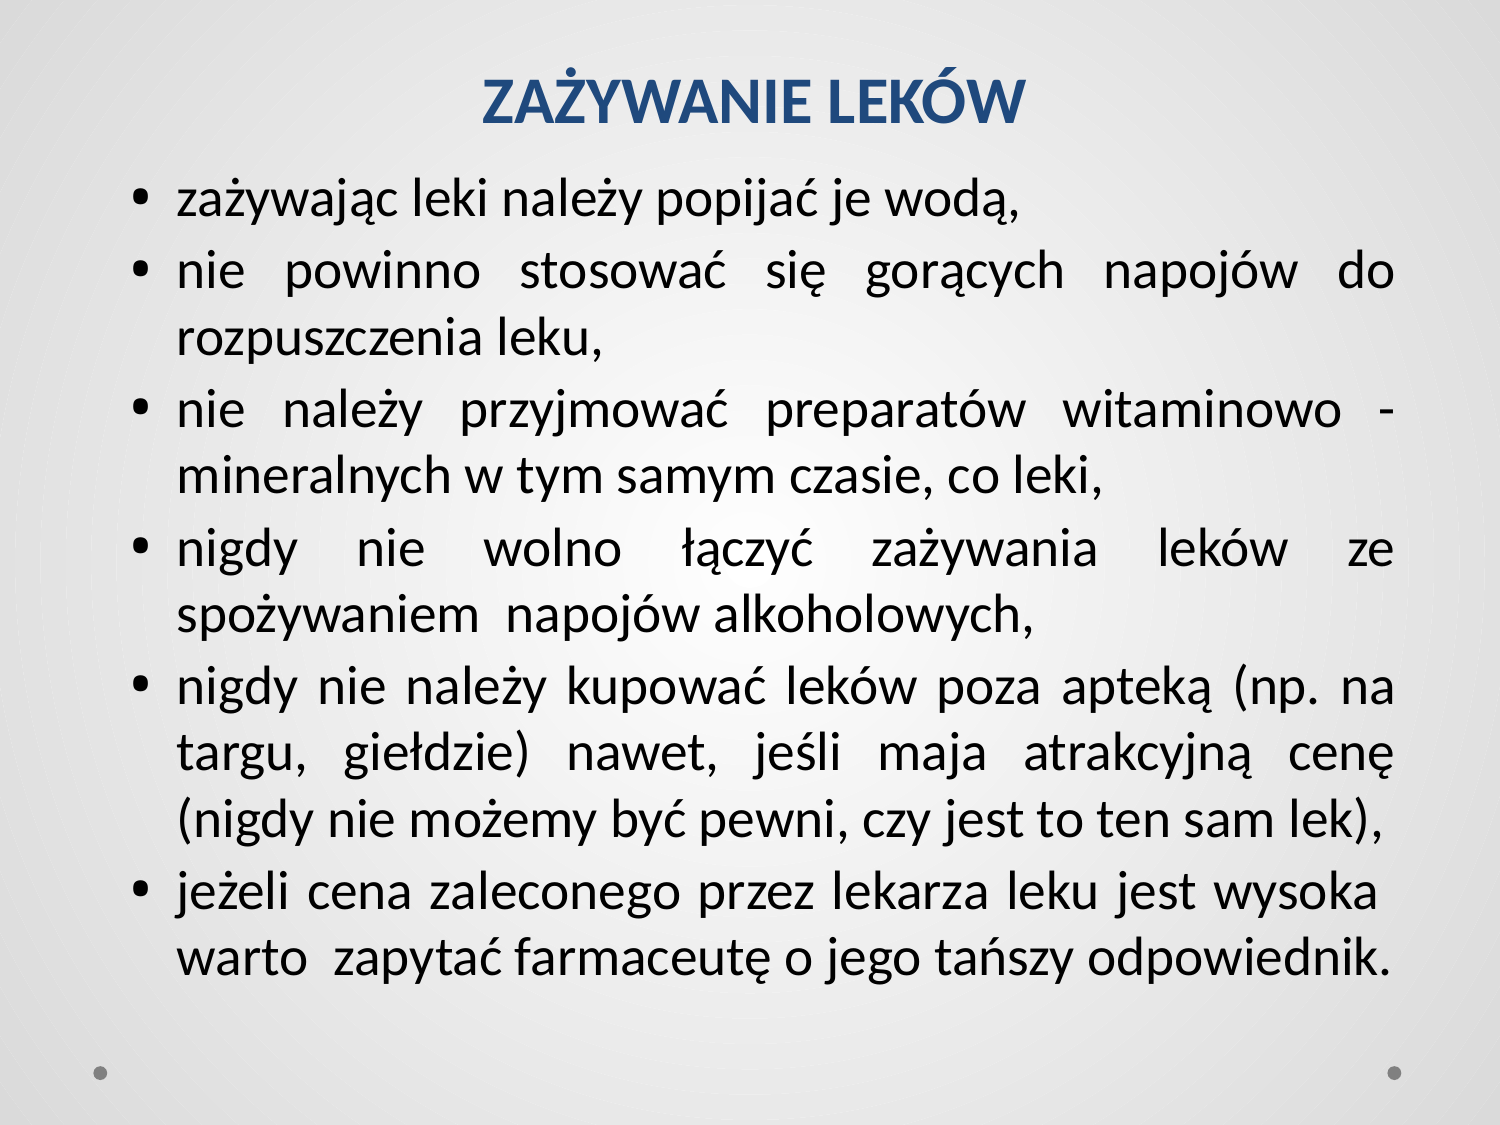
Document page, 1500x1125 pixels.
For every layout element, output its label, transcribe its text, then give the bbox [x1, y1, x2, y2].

title ZAŻYWANIE LEKÓW [147, 30, 1363, 145]
subtitle zażywając leki należy popijać je wodą, nie powinno stosować się gorących napojów do rozpuszczenia leku, nie należy przyjmować preparatów witaminowo -mineralnych w tym samym czasie, co leki, nigdy nie wolno łączyć zażywania leków ze spożywaniem napojów alkoholowych, nigdy nie należy kupować leków poza apteką (np. na targu, giełdzie) nawet, jeśli maja atrakcyjną cenę (nigdy nie możemy być pewni, czy jest to ten sam lek), jeżeli cena zaleconego przez lekarza leku jest wysoka warto zapytać farmaceutę o jego tańszy odpowiednik. [100, 153, 1412, 1052]
